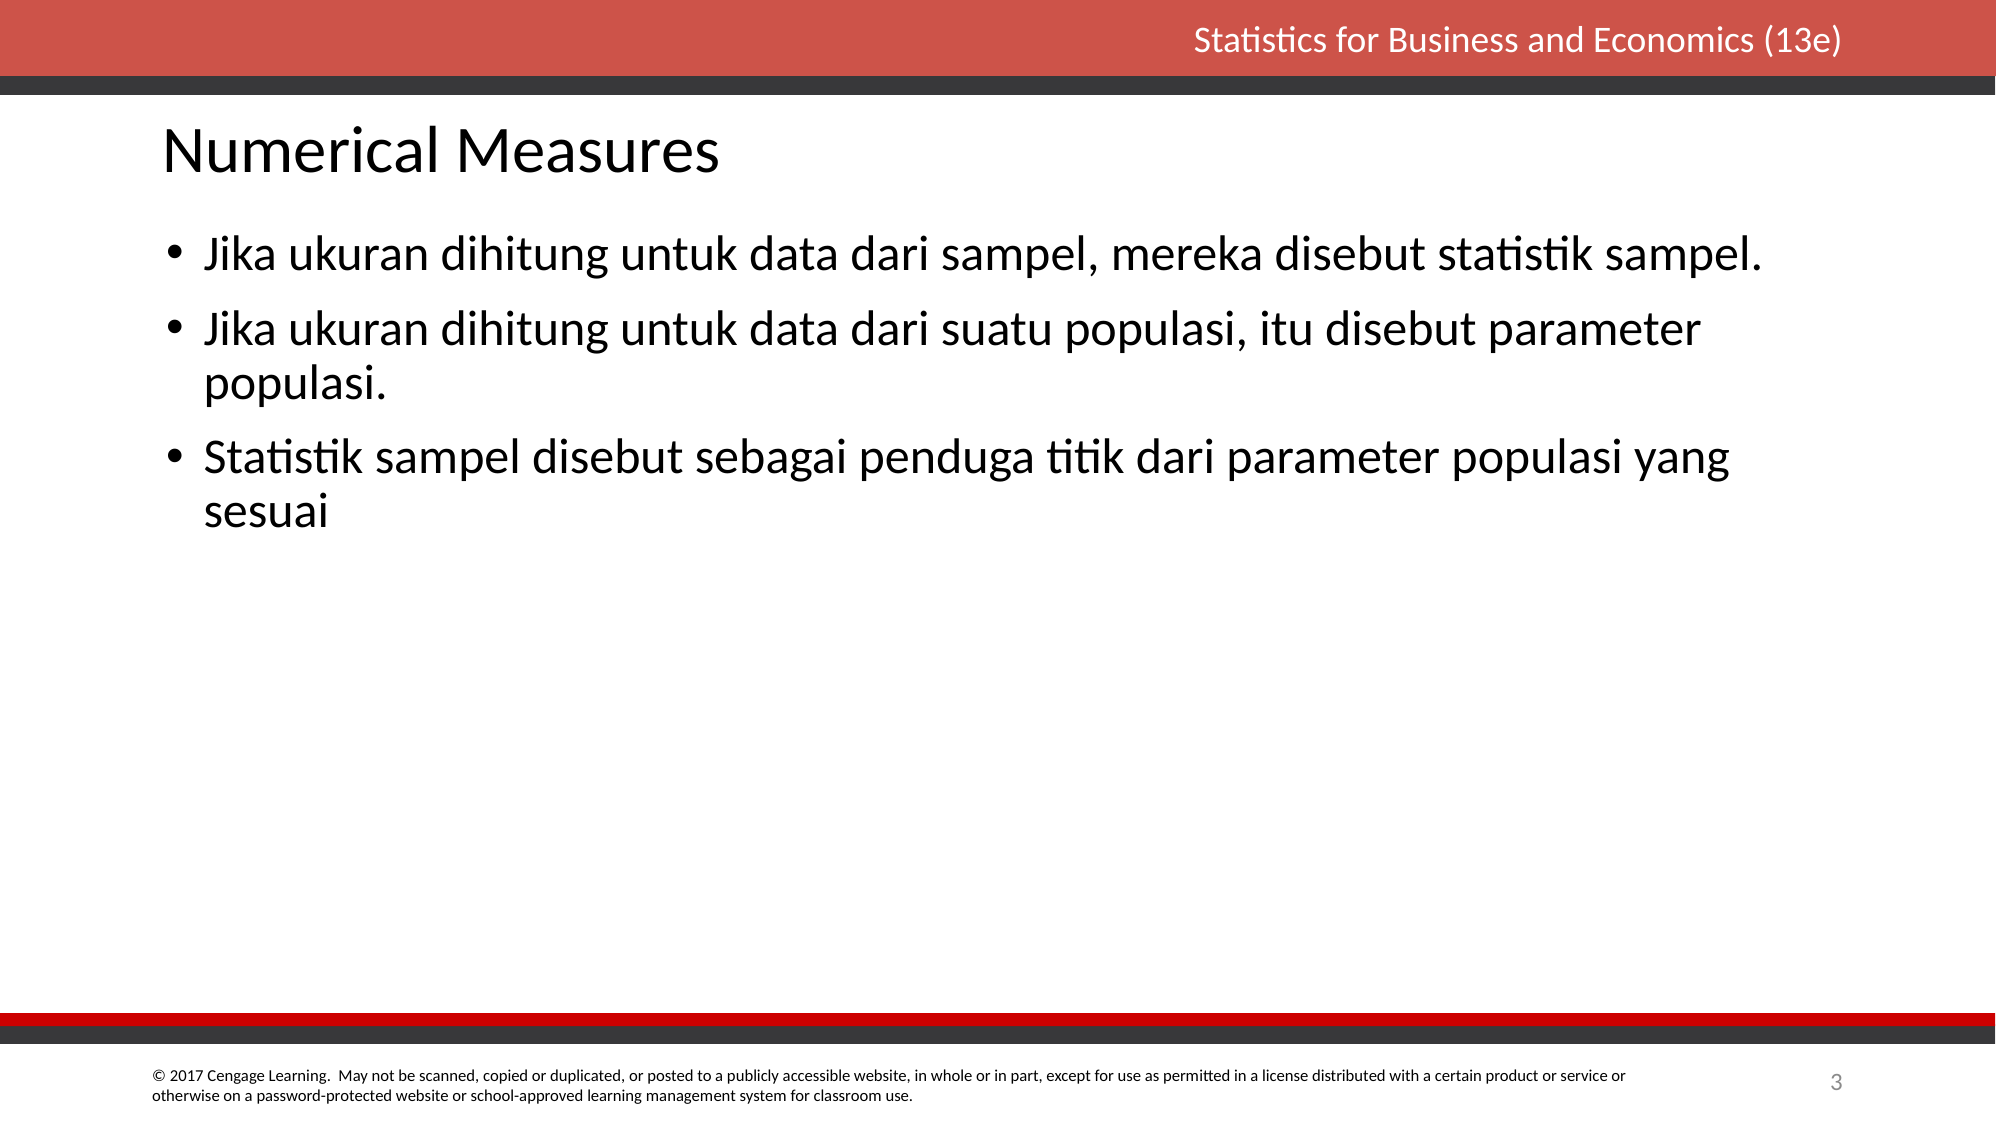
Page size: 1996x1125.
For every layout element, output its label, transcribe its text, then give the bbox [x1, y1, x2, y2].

list Jika ukuran dihitung untuk data dari sampel, mereka disebut statistik sampel. Jika ukuran dihitung untuk data dari suatu populasi, itu disebut parameter populasi. Statistik sampel disebut sebagai penduga titik dari parameter populasi yang sesuai [151, 219, 1872, 653]
picture [0, 76, 1996, 95]
title Numerical Measures [147, 91, 1869, 211]
picture [0, 1027, 1996, 1044]
slide_number 3 [1755, 1057, 1858, 1103]
